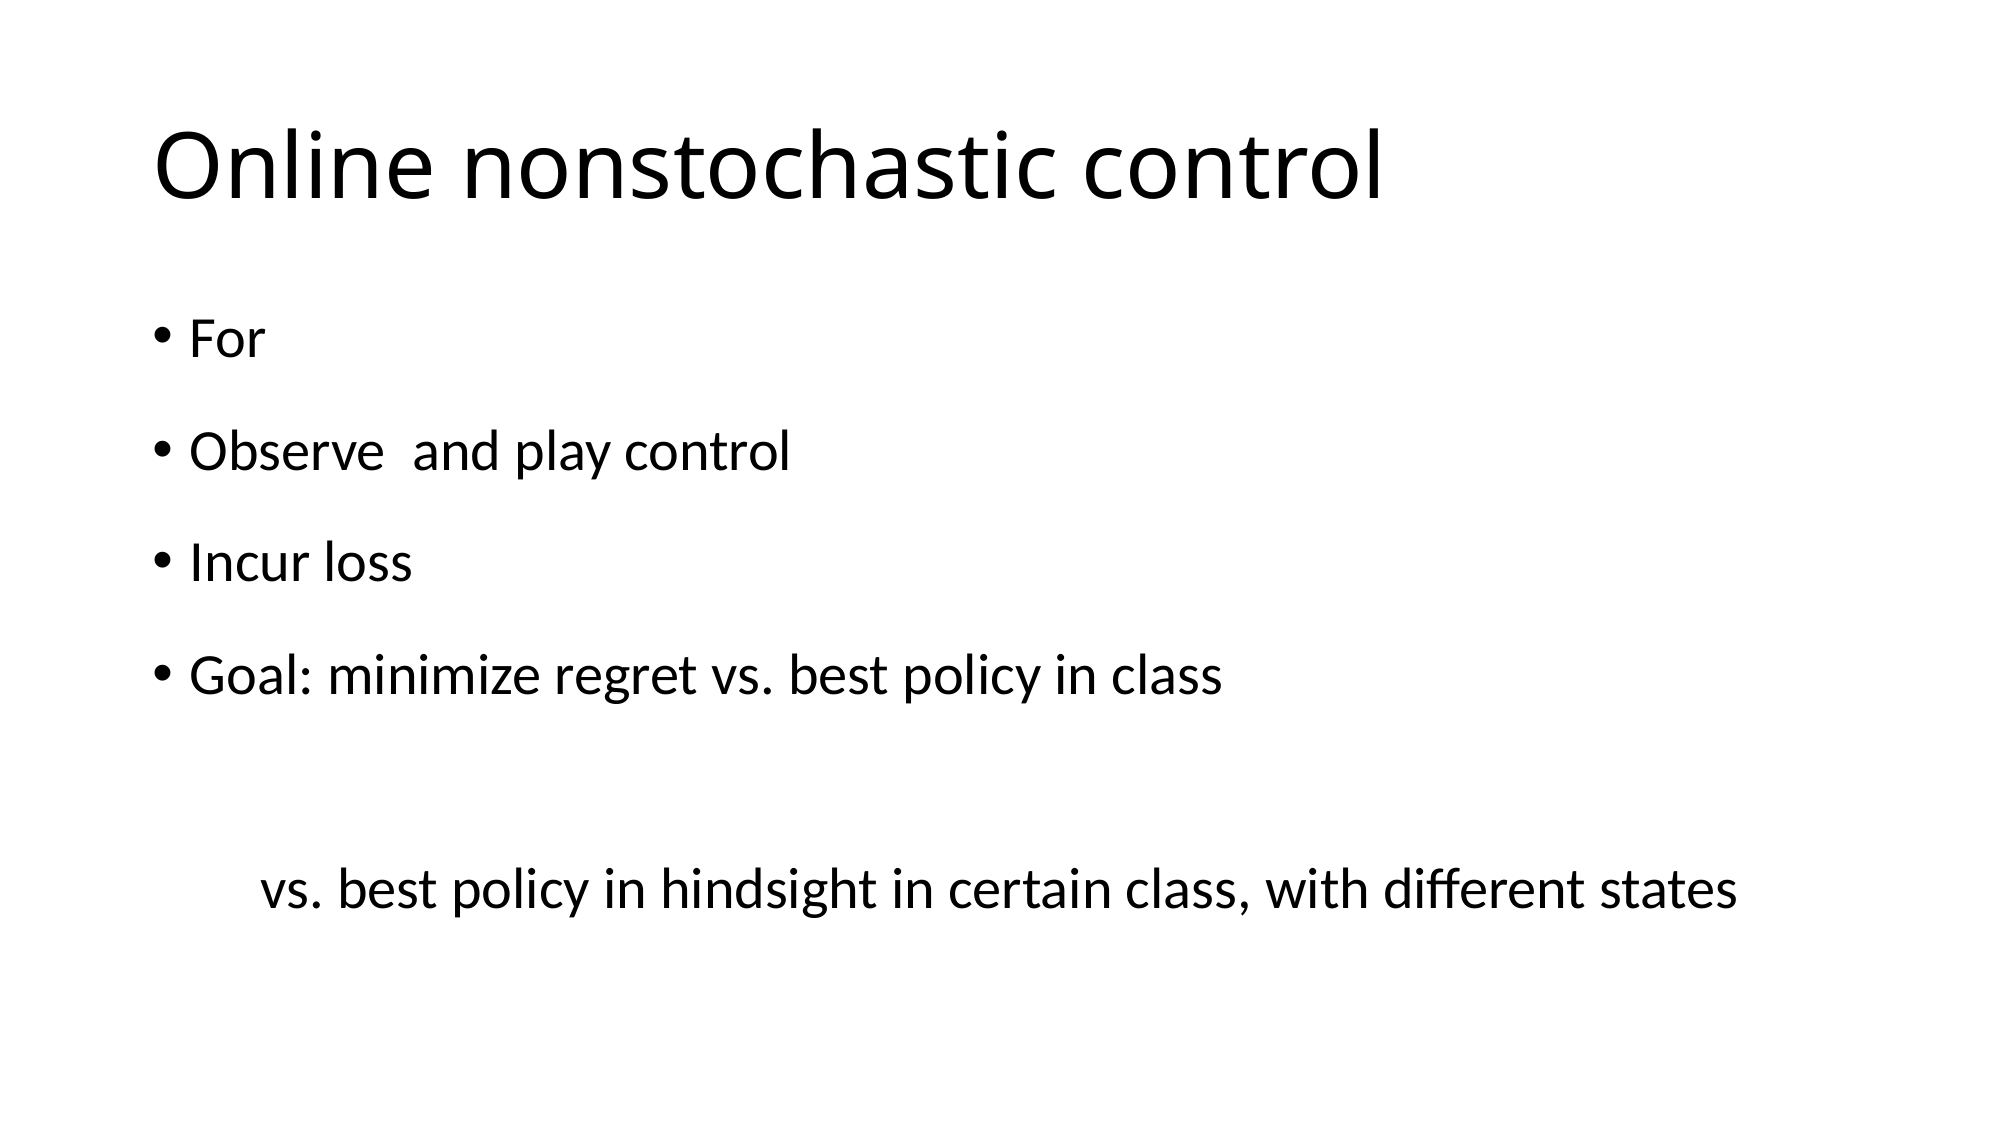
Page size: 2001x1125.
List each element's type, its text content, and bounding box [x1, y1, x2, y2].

title Online nonstochastic control [137, 59, 1863, 278]
